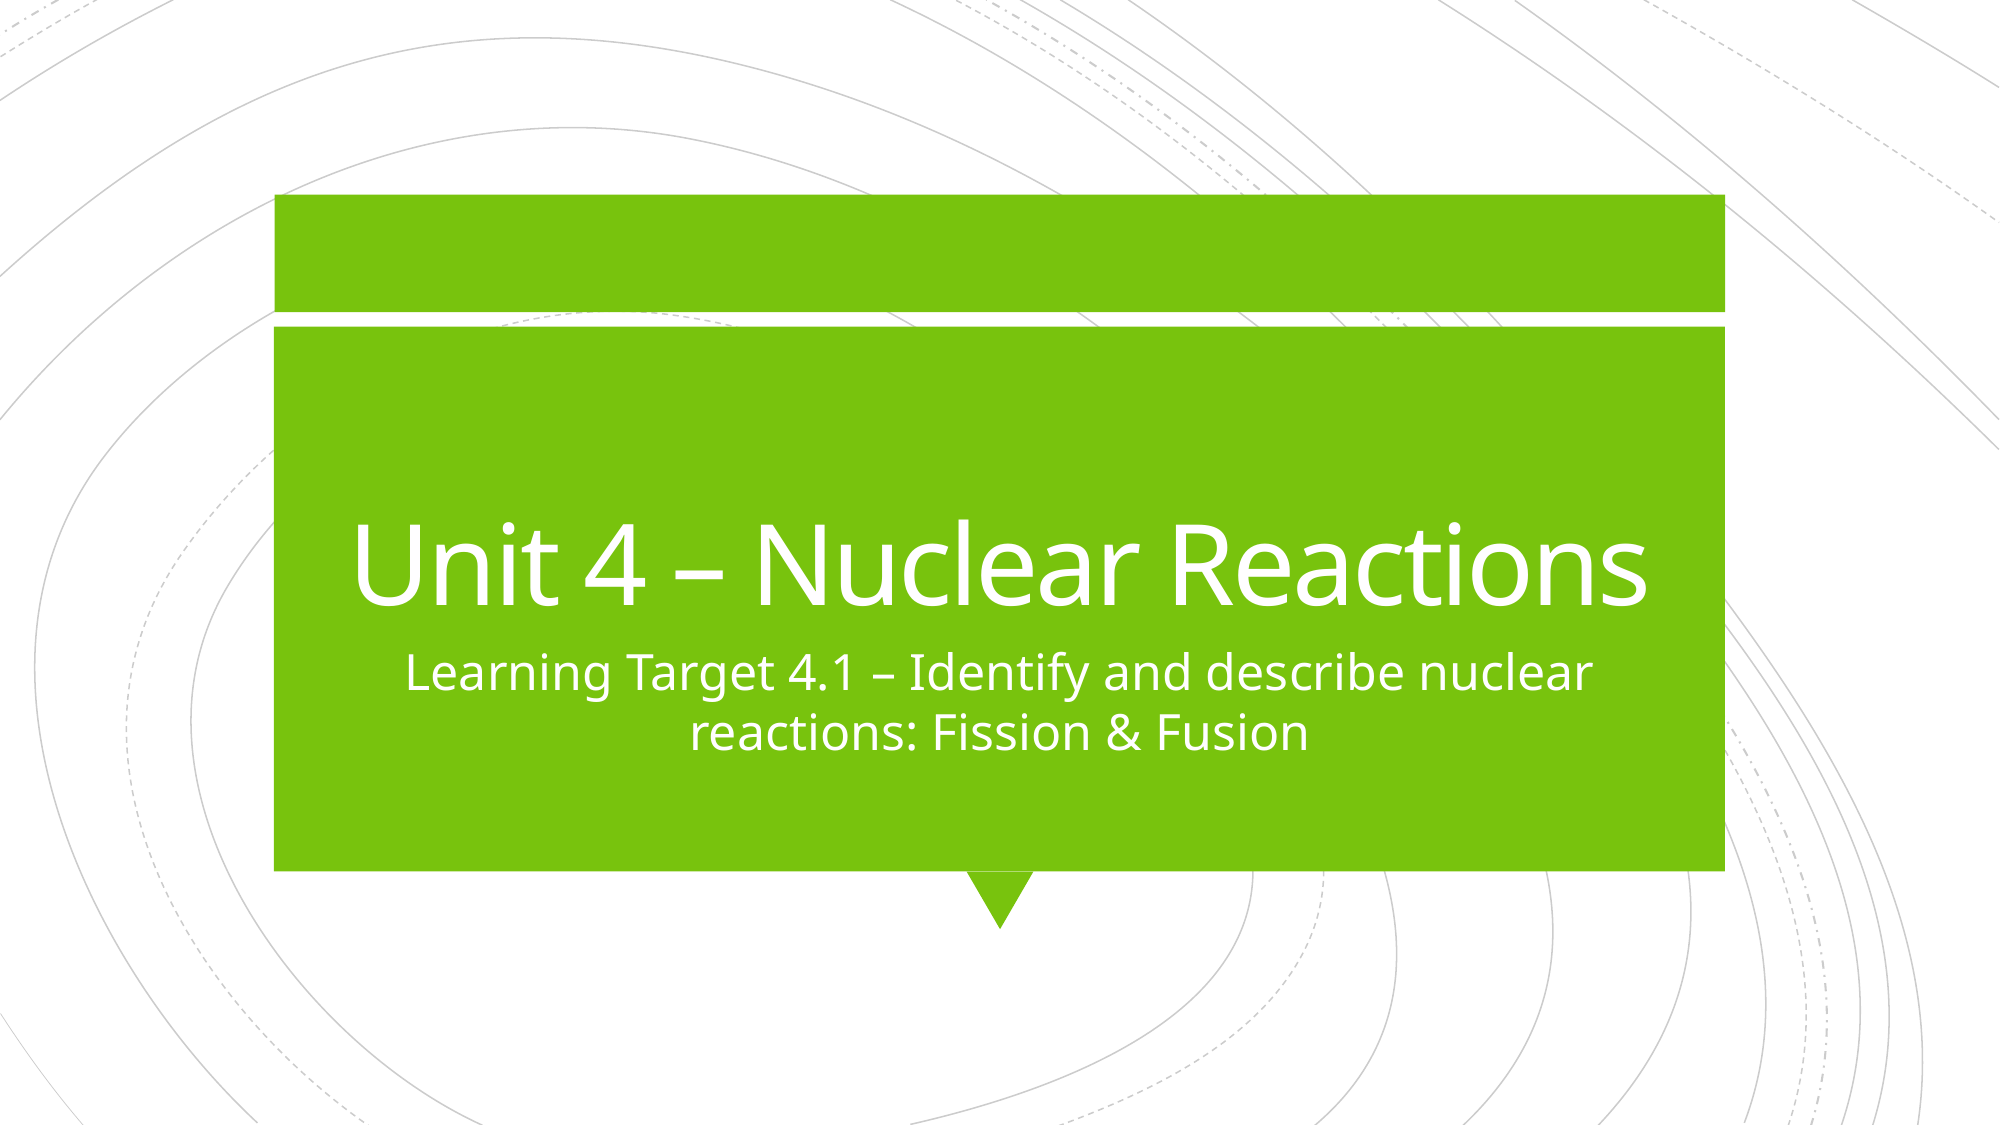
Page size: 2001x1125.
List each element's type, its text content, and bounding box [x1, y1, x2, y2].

title Unit 4 – Nuclear Reactions [288, 340, 1713, 628]
subtitle Learning Target 4.1 – Identify and describe nuclear reactions: Fission & Fusion [288, 640, 1712, 858]
